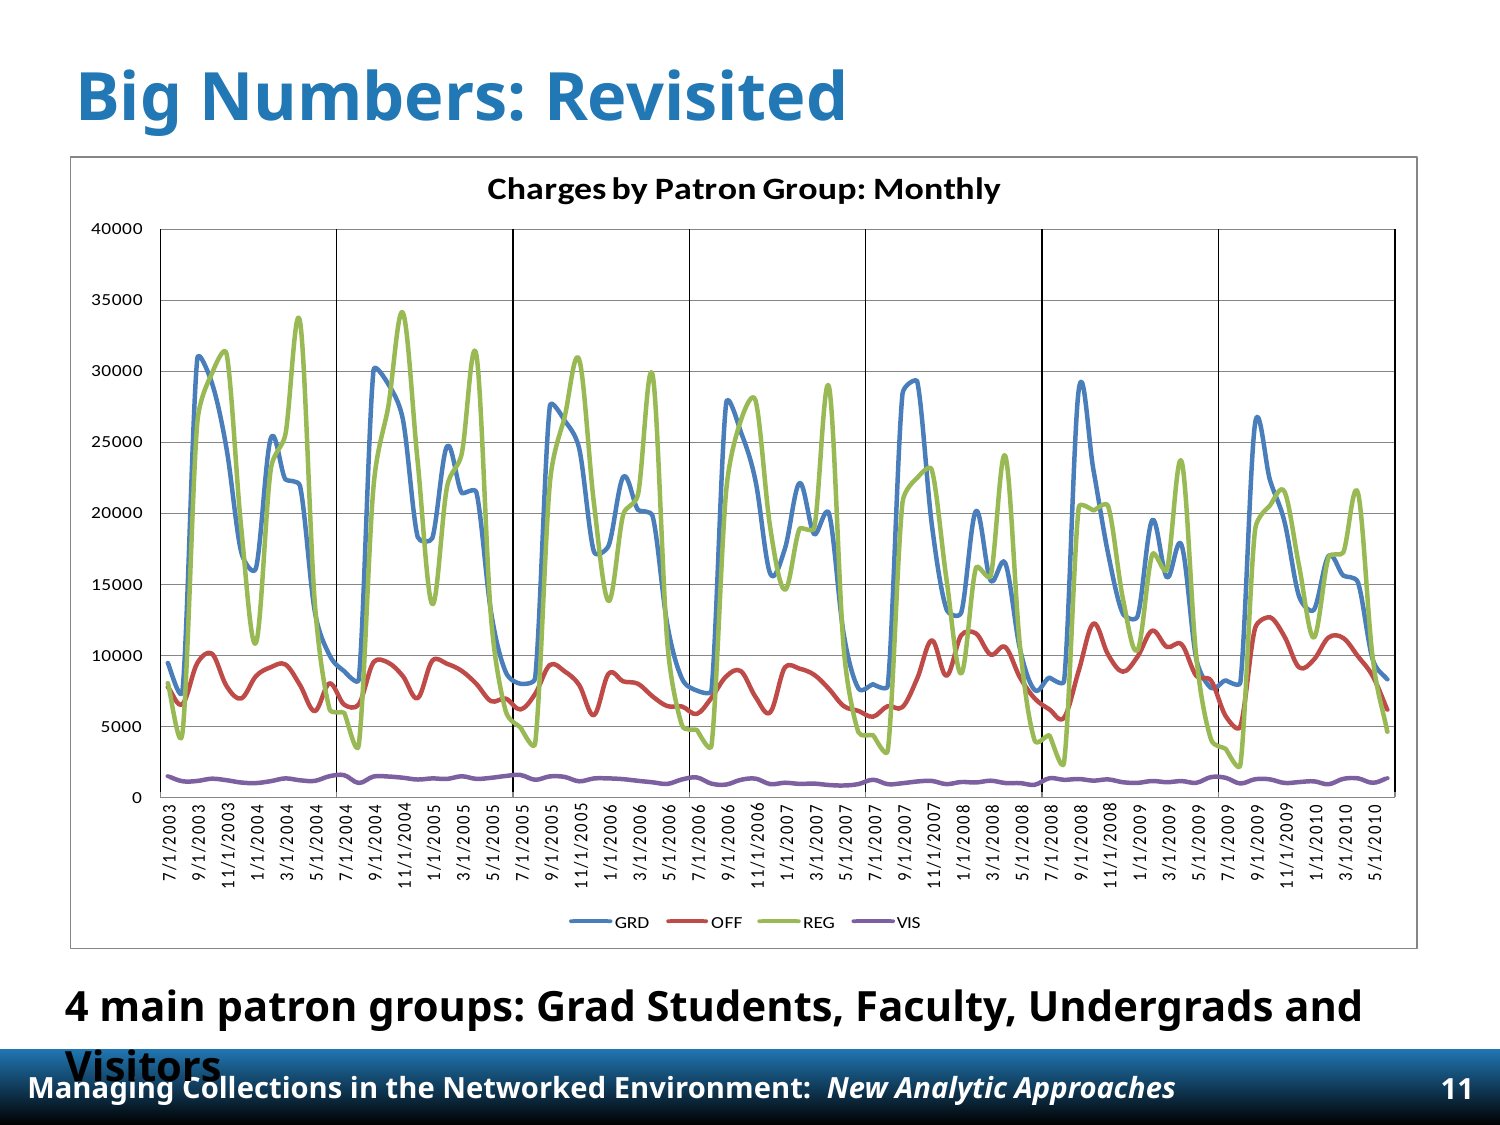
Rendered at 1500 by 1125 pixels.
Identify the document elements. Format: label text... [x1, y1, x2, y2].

title Big Numbers: Revisited [74, 0, 1426, 148]
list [62, 149, 1438, 1017]
text_box 4 main patron groups: Grad Students, Faculty, Undergrads and Visitors [50, 962, 1450, 1098]
